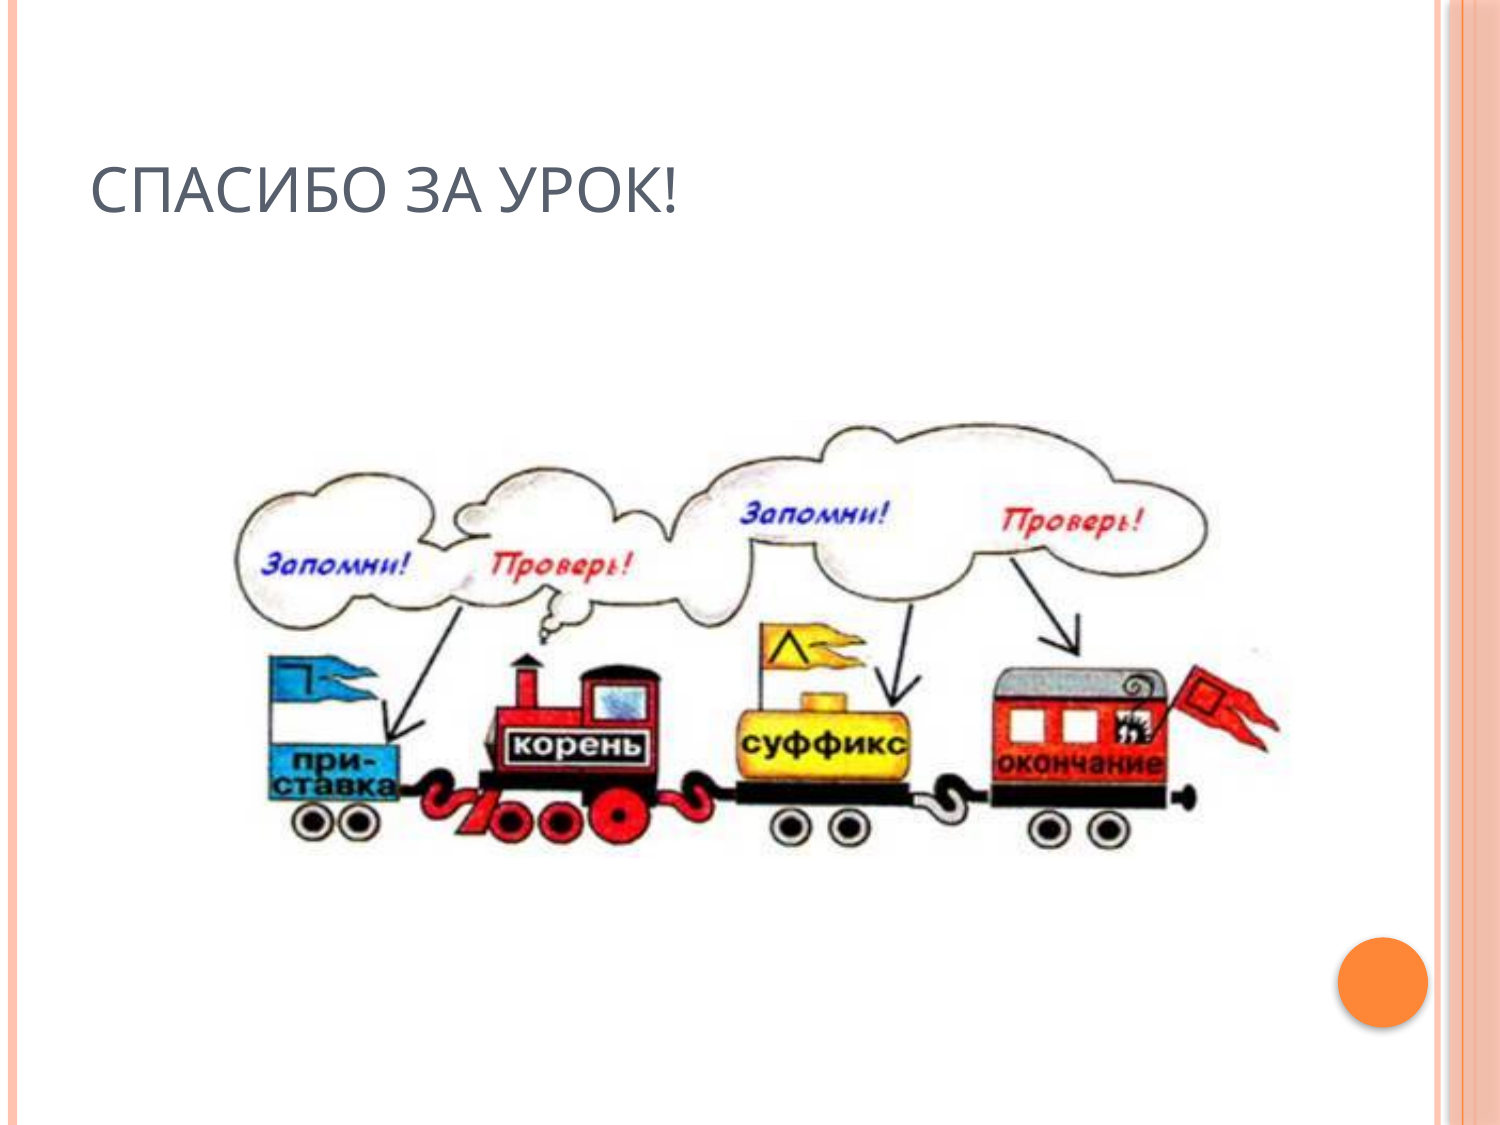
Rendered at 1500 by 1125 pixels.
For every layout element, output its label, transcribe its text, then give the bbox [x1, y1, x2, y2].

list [229, 420, 1294, 859]
title Спасибо за урок! [75, 45, 1300, 233]
